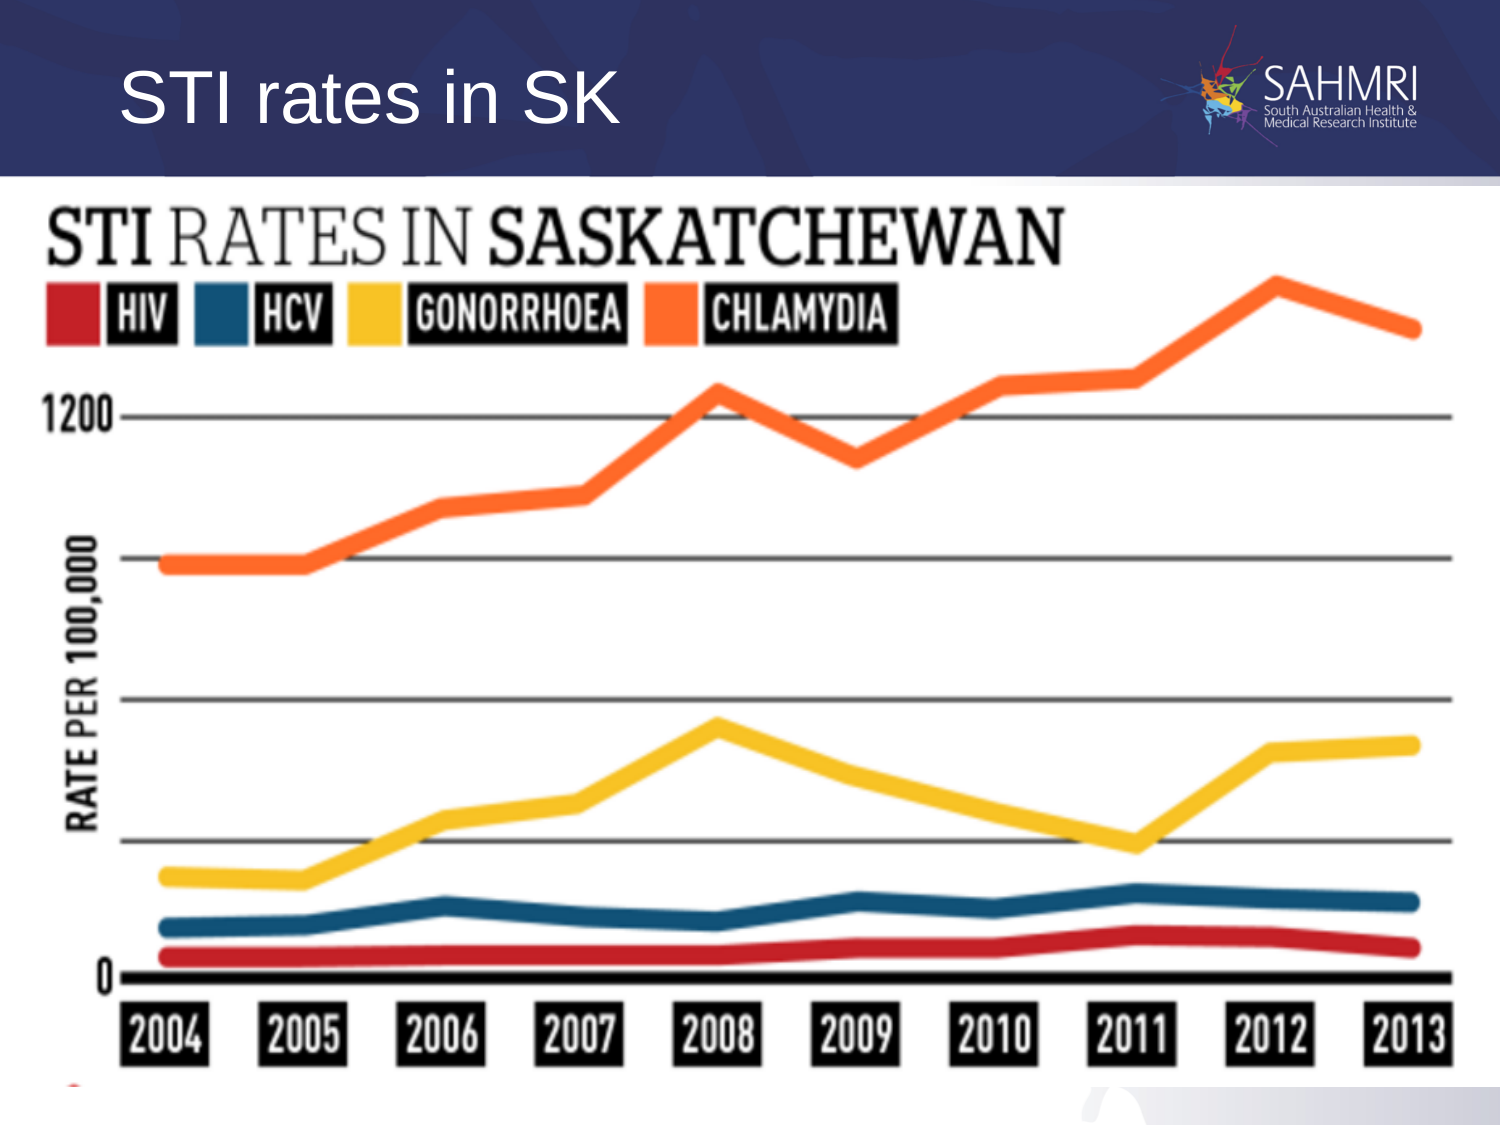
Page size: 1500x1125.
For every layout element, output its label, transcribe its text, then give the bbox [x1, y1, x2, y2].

title STI rates in SK [103, 37, 1397, 162]
picture [0, 0, 1500, 1125]
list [39, 186, 1500, 1087]
